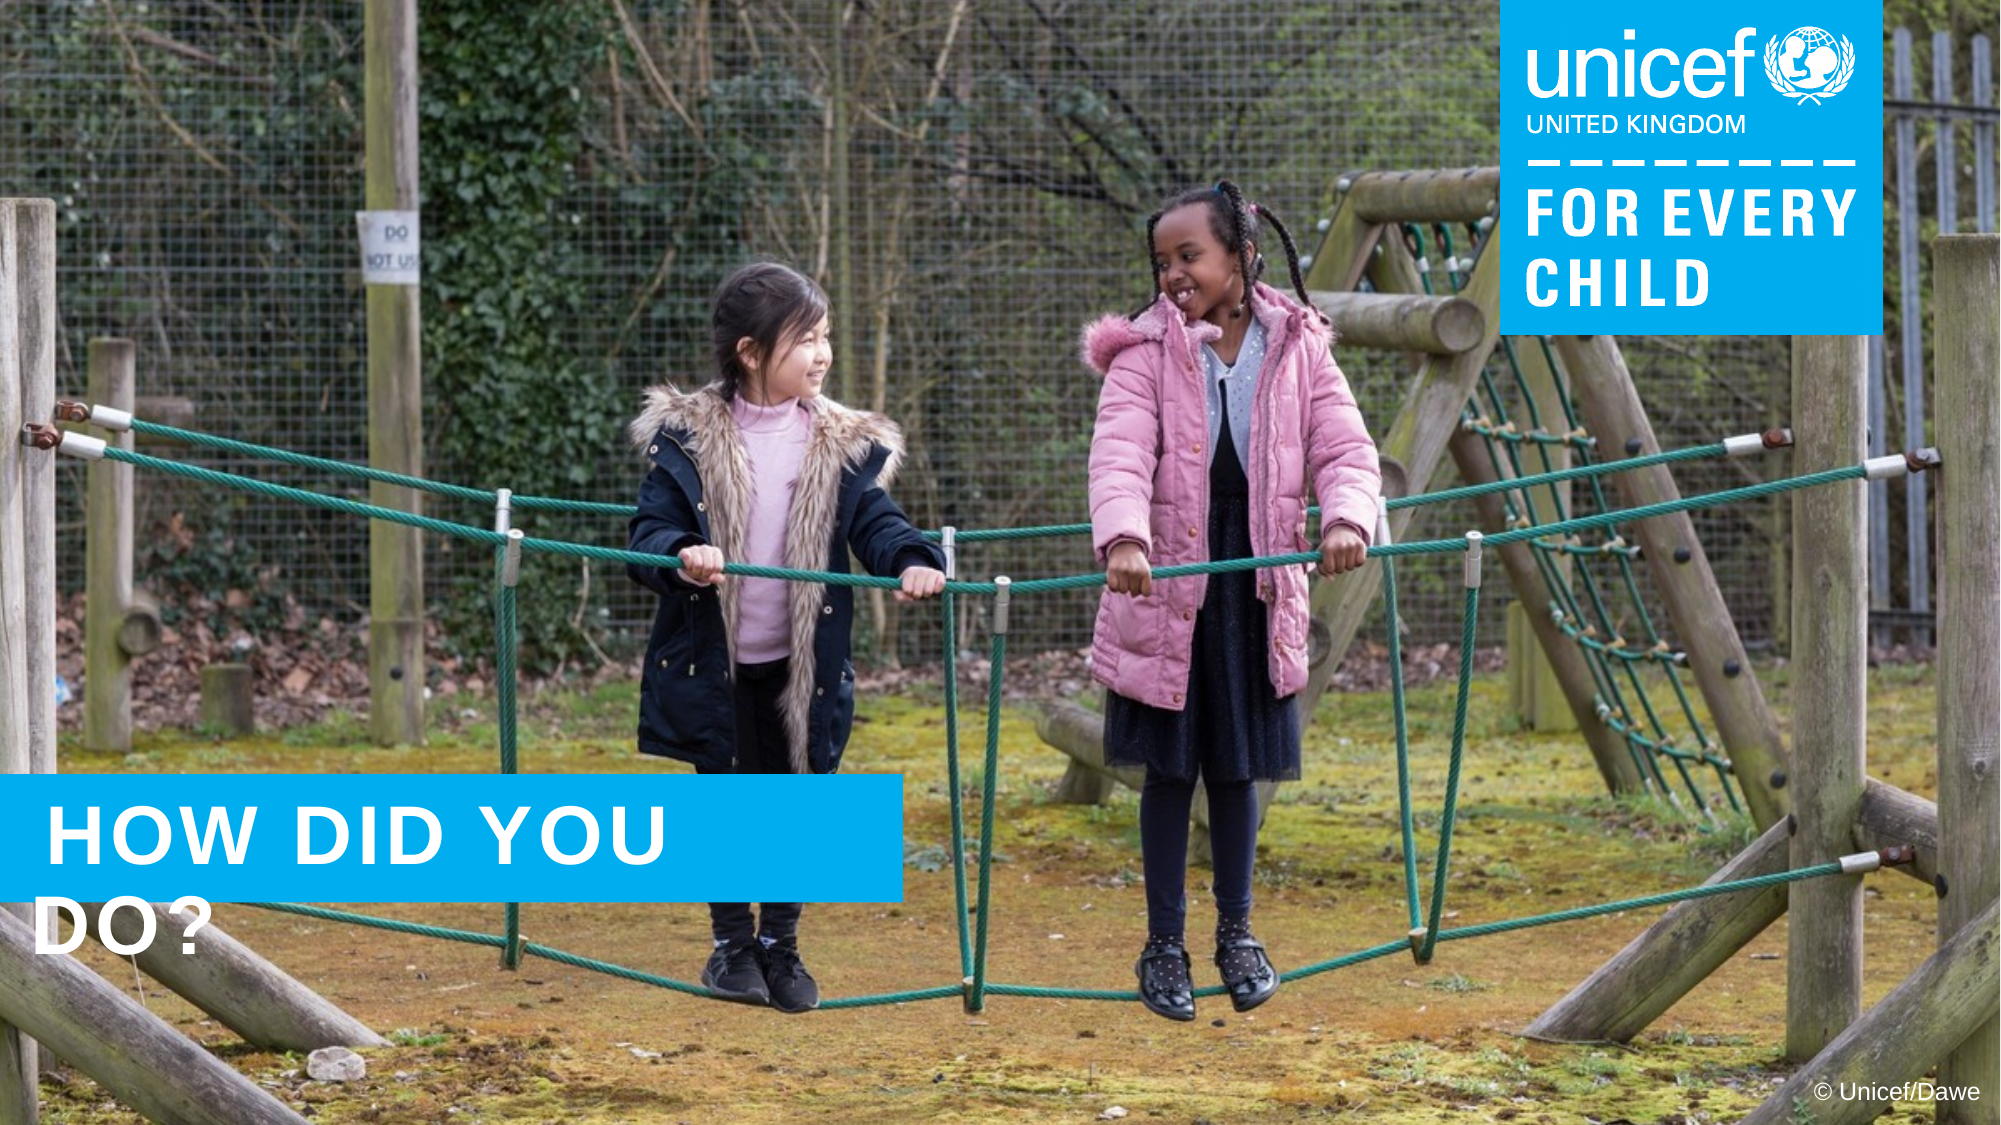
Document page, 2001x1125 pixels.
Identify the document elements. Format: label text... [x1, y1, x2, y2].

picture [1577, 49, 1617, 96]
picture [1529, 161, 1559, 165]
picture [1629, 116, 1640, 132]
picture [1572, 116, 1585, 132]
picture [1571, 161, 1602, 165]
picture [1679, 124, 1684, 132]
picture [1745, 190, 1770, 235]
picture [1690, 116, 1703, 132]
picture [1616, 260, 1625, 305]
picture [1677, 260, 1707, 305]
picture [1641, 49, 1679, 97]
picture [1779, 35, 1806, 79]
picture [1652, 116, 1665, 132]
picture [1613, 161, 1644, 165]
picture [1556, 116, 1561, 132]
picture [1782, 161, 1812, 165]
picture [1728, 28, 1755, 96]
picture [1707, 116, 1716, 133]
picture [1740, 116, 1744, 132]
picture [1717, 116, 1722, 132]
picture [1665, 190, 1690, 235]
picture [1529, 190, 1552, 235]
picture [1798, 27, 1820, 51]
picture [1764, 36, 1803, 97]
picture [1548, 116, 1556, 132]
picture [1697, 161, 1728, 165]
picture [1626, 50, 1634, 96]
text_box © Unicef/Dawe [1806, 1067, 1989, 1113]
picture [1528, 51, 1567, 97]
picture [1571, 260, 1600, 305]
picture [1603, 116, 1617, 132]
picture [1740, 161, 1770, 165]
picture [1700, 190, 1733, 235]
picture [1642, 260, 1664, 305]
picture [1655, 161, 1686, 165]
picture [1684, 49, 1725, 97]
picture [1528, 116, 1542, 133]
picture [48, 906, 75, 945]
picture [1824, 161, 1855, 165]
picture [1727, 116, 1738, 132]
picture [0, 0, 2001, 1125]
picture [1527, 259, 1557, 306]
picture [1670, 117, 1681, 133]
picture [1784, 190, 1813, 235]
picture [111, 905, 144, 945]
picture [1822, 190, 1855, 235]
picture [1563, 189, 1594, 236]
picture [1588, 116, 1598, 132]
picture [1608, 190, 1637, 235]
picture [1792, 43, 1840, 88]
picture [1816, 45, 1854, 97]
picture [1625, 30, 1634, 39]
picture [1842, 36, 1848, 51]
